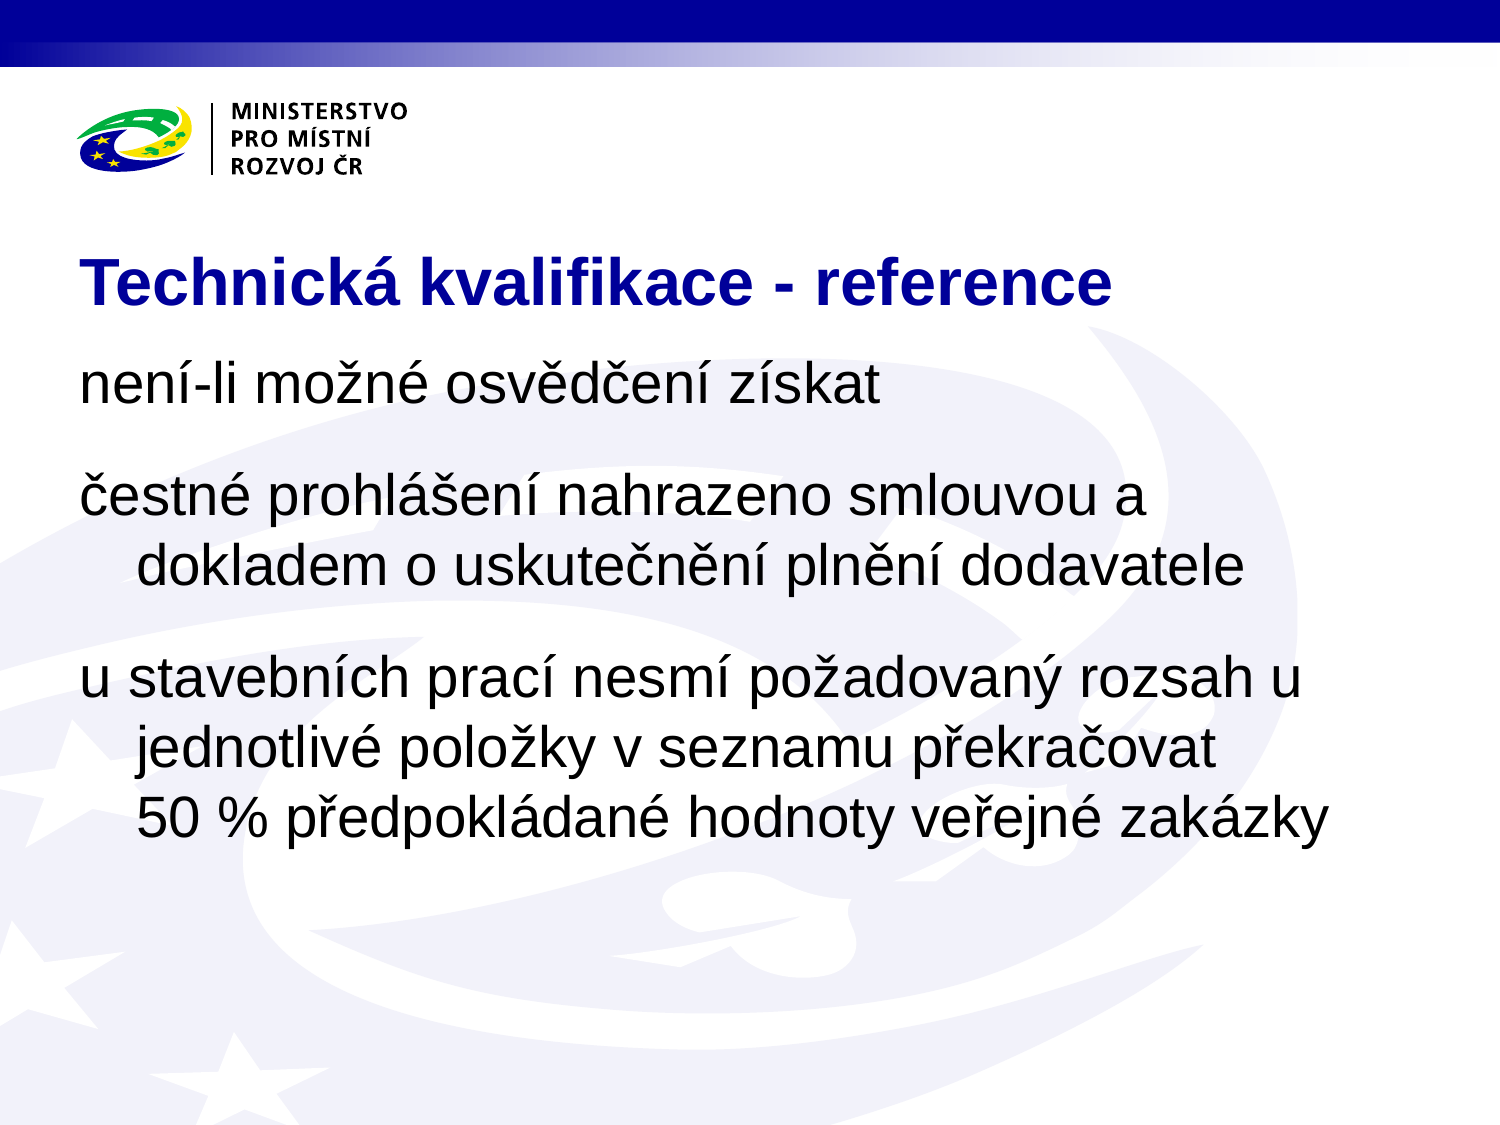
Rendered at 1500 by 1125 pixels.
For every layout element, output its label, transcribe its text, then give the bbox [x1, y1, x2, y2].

title Technická kvalifikace - reference [64, 231, 1425, 315]
list není-li možné osvědčení získat čestné prohlášení nahrazeno smlouvou a dokladem o uskutečnění plnění dodavatele u stavebních prací nesmí požadovaný rozsah u jednotlivé položky v seznamu překračovat 50 % předpokládané hodnoty veřejné zakázky [64, 338, 1425, 1059]
